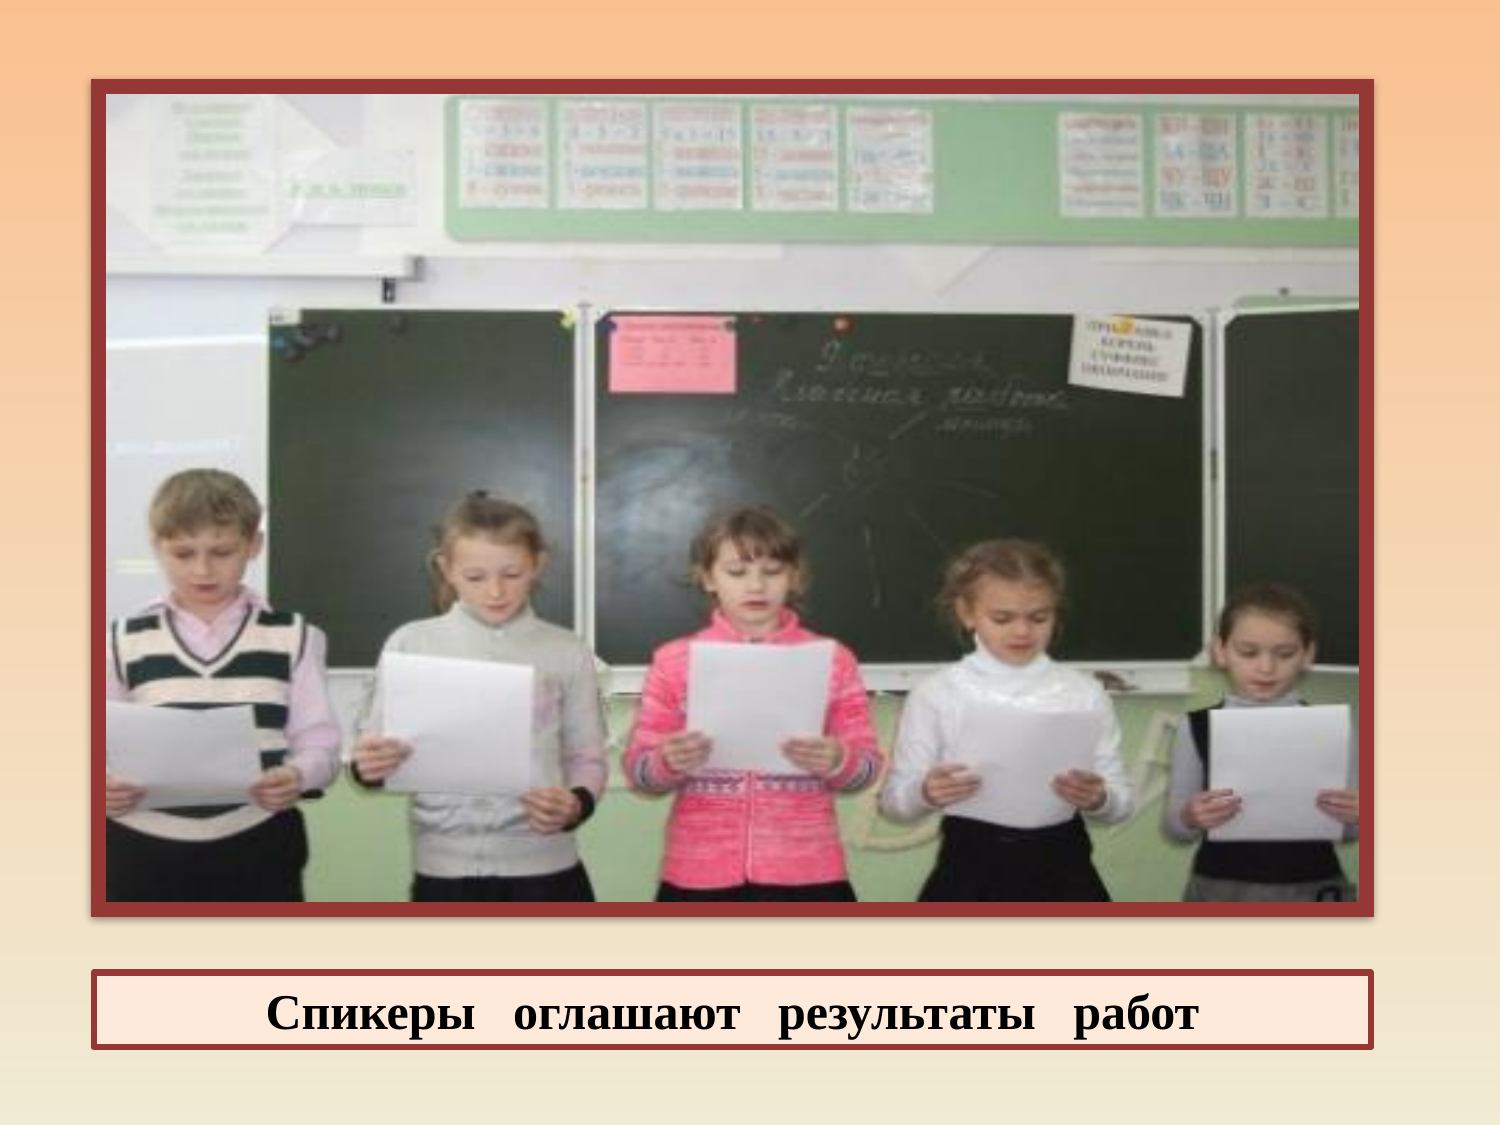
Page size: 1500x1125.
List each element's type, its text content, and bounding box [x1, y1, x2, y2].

text_box Спикеры оглашают результаты работ [93, 972, 1371, 1048]
picture [105, 93, 1360, 903]
